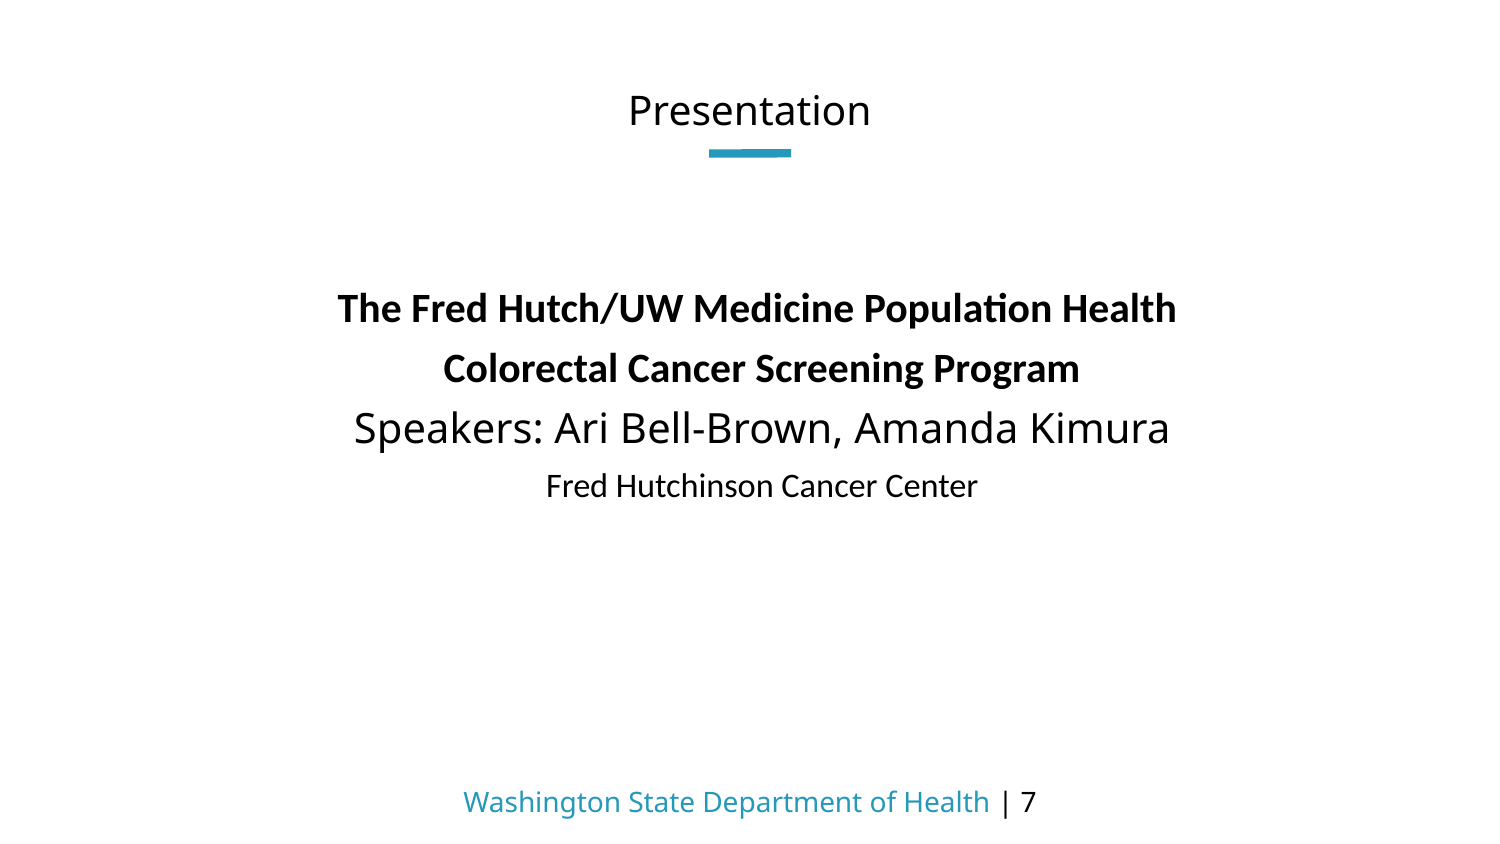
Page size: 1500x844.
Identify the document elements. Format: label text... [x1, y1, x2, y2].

title Presentation [0, 82, 1500, 143]
list The Fred Hutch/UW Medicine Population Health Colorectal Cancer Screening Program Speakers: Ari Bell-Brown, Amanda Kimura Fred Hutchinson Cancer Center [142, 143, 1382, 666]
